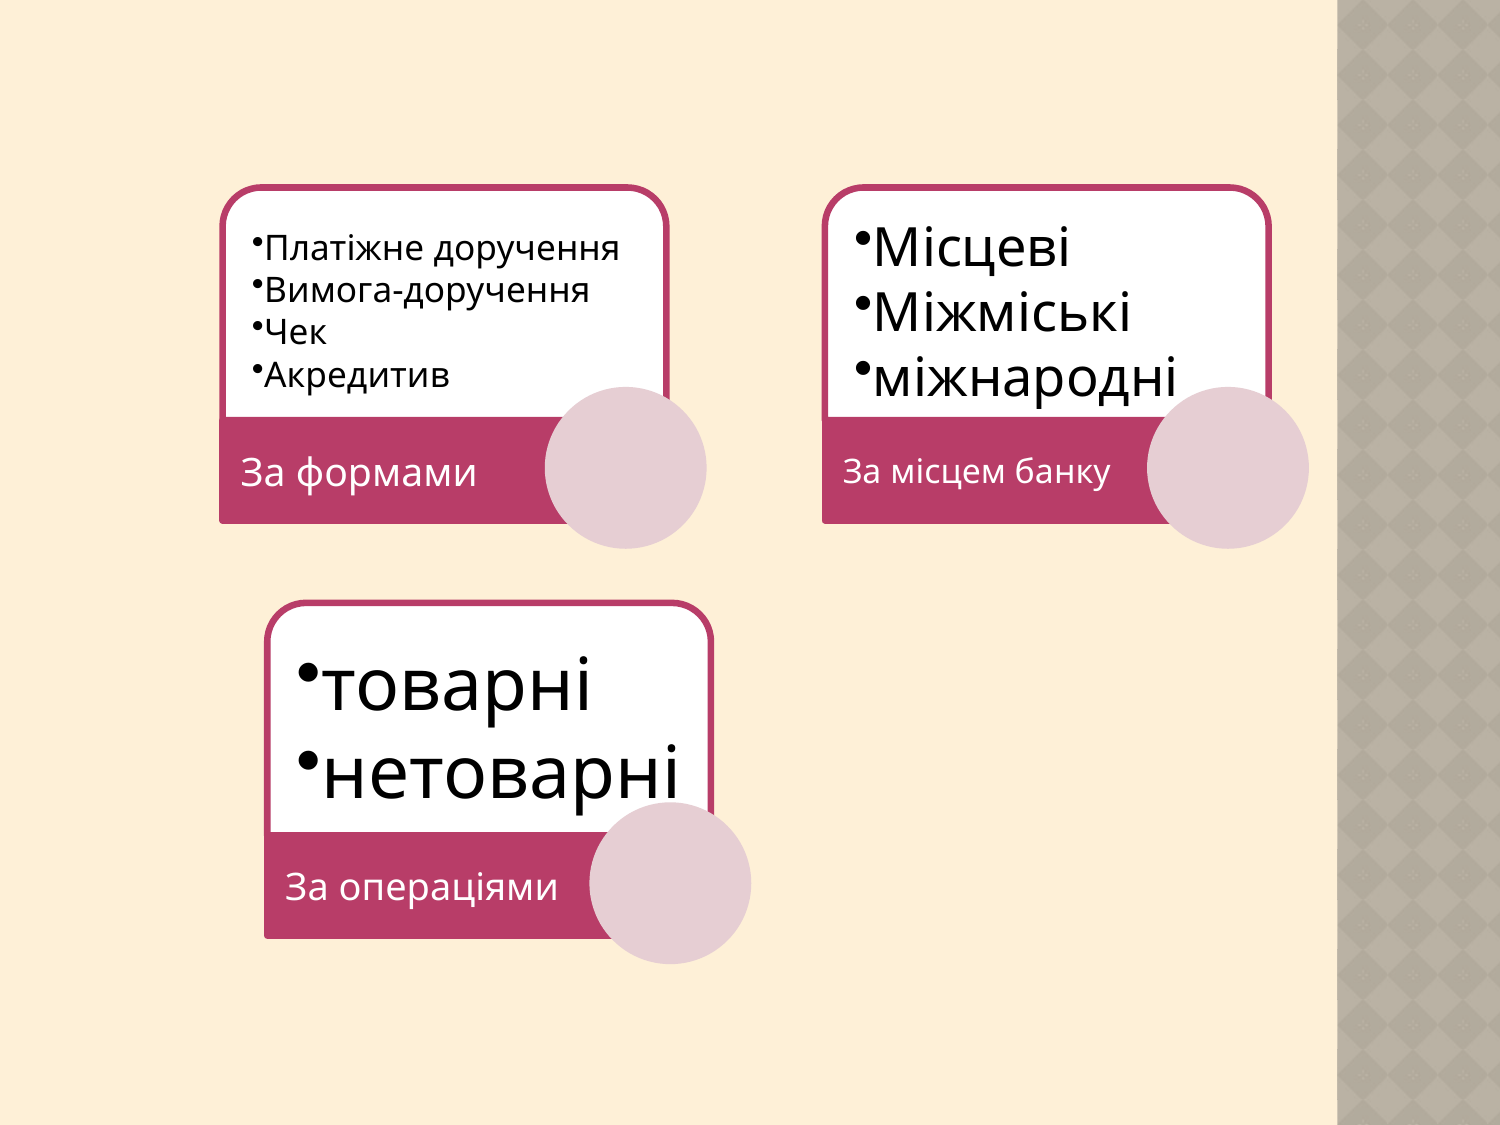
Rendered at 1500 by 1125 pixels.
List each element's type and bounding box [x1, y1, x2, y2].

text_box [222, 187, 1224, 962]
list [75, 152, 1263, 1059]
